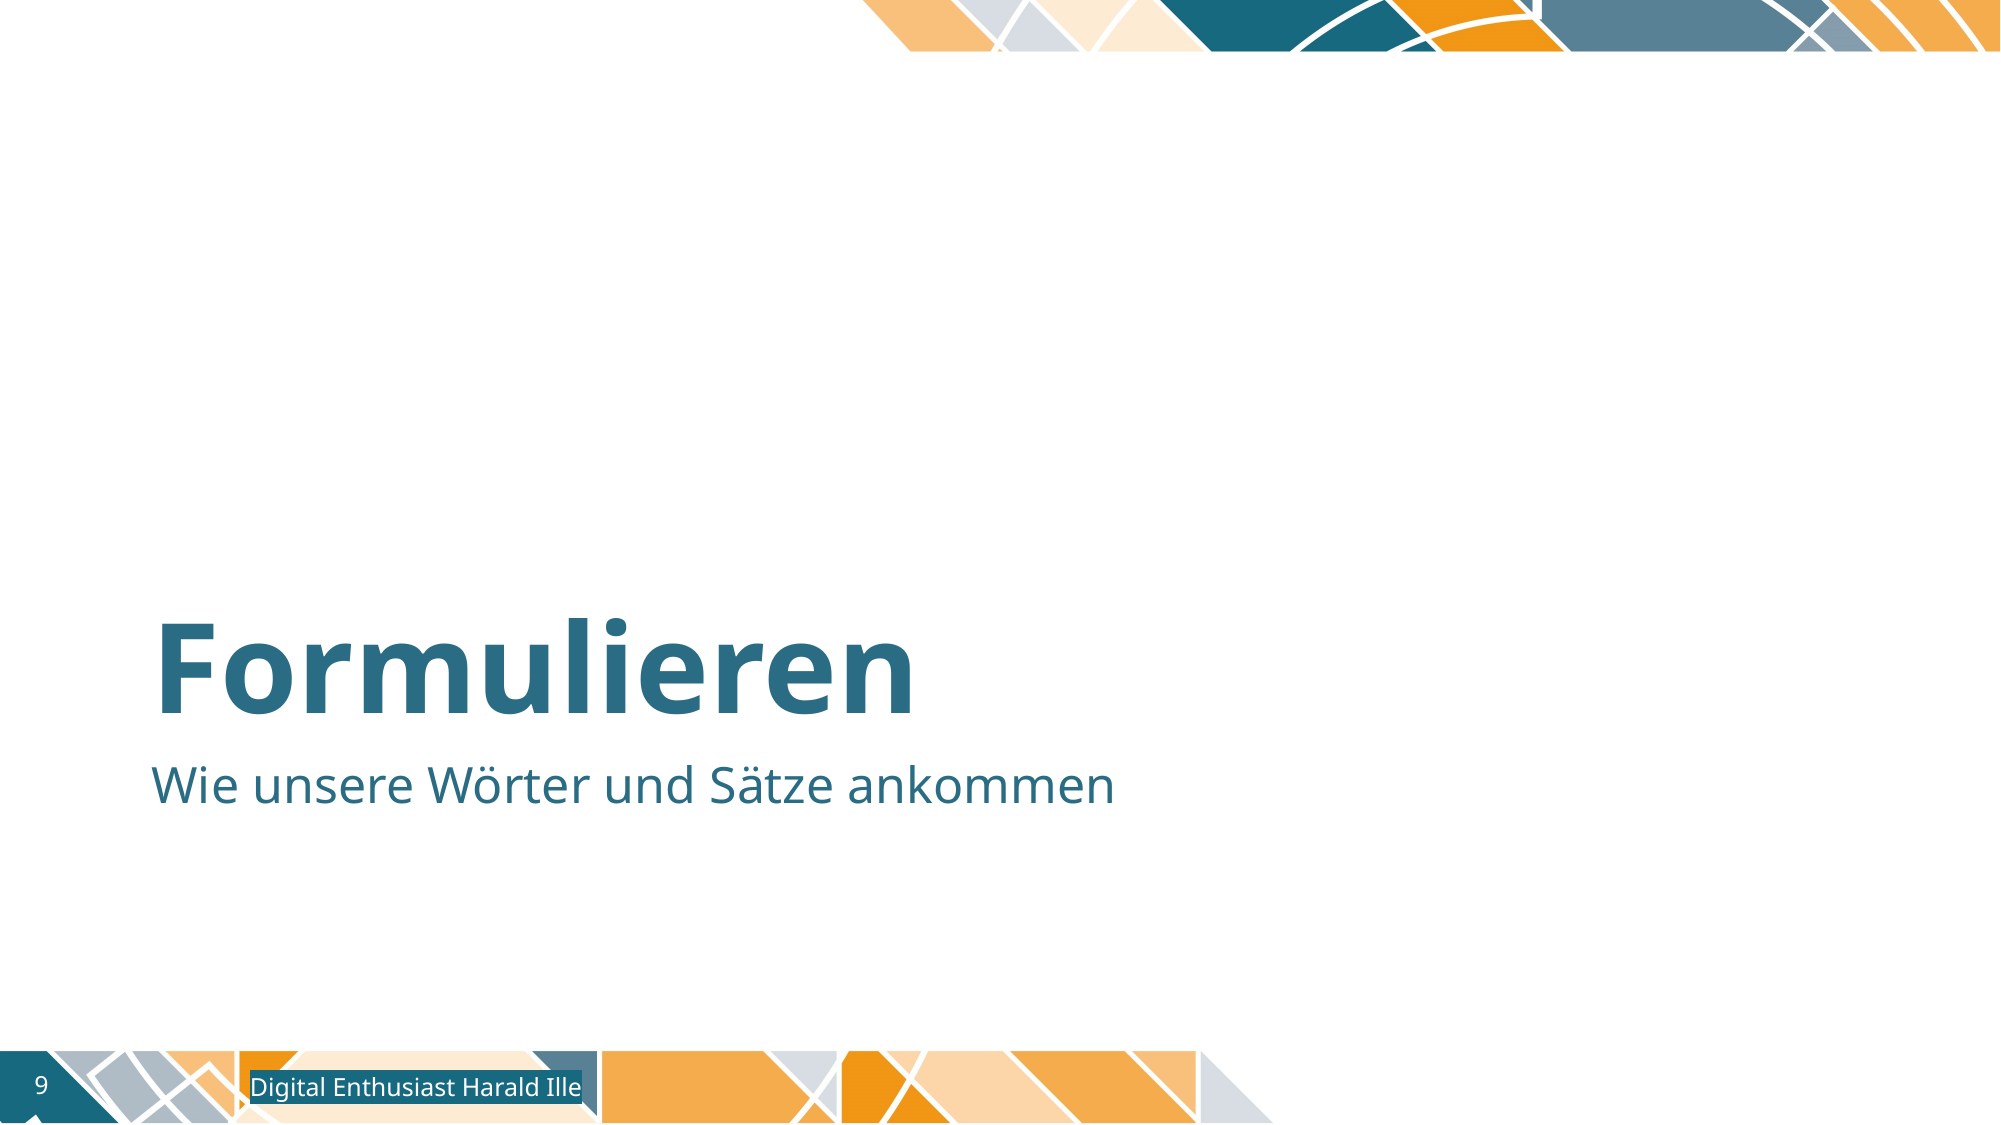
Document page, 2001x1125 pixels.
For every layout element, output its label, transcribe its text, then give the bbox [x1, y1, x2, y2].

picture [0, 0, 2001, 1125]
list Wie unsere Wörter und Sätze ankommen [136, 752, 1862, 999]
slide_number 9 [19, 1056, 470, 1117]
footer Digital Enthusiast Harald Ille [470, 1056, 910, 1117]
title Formulieren [136, 280, 1862, 749]
